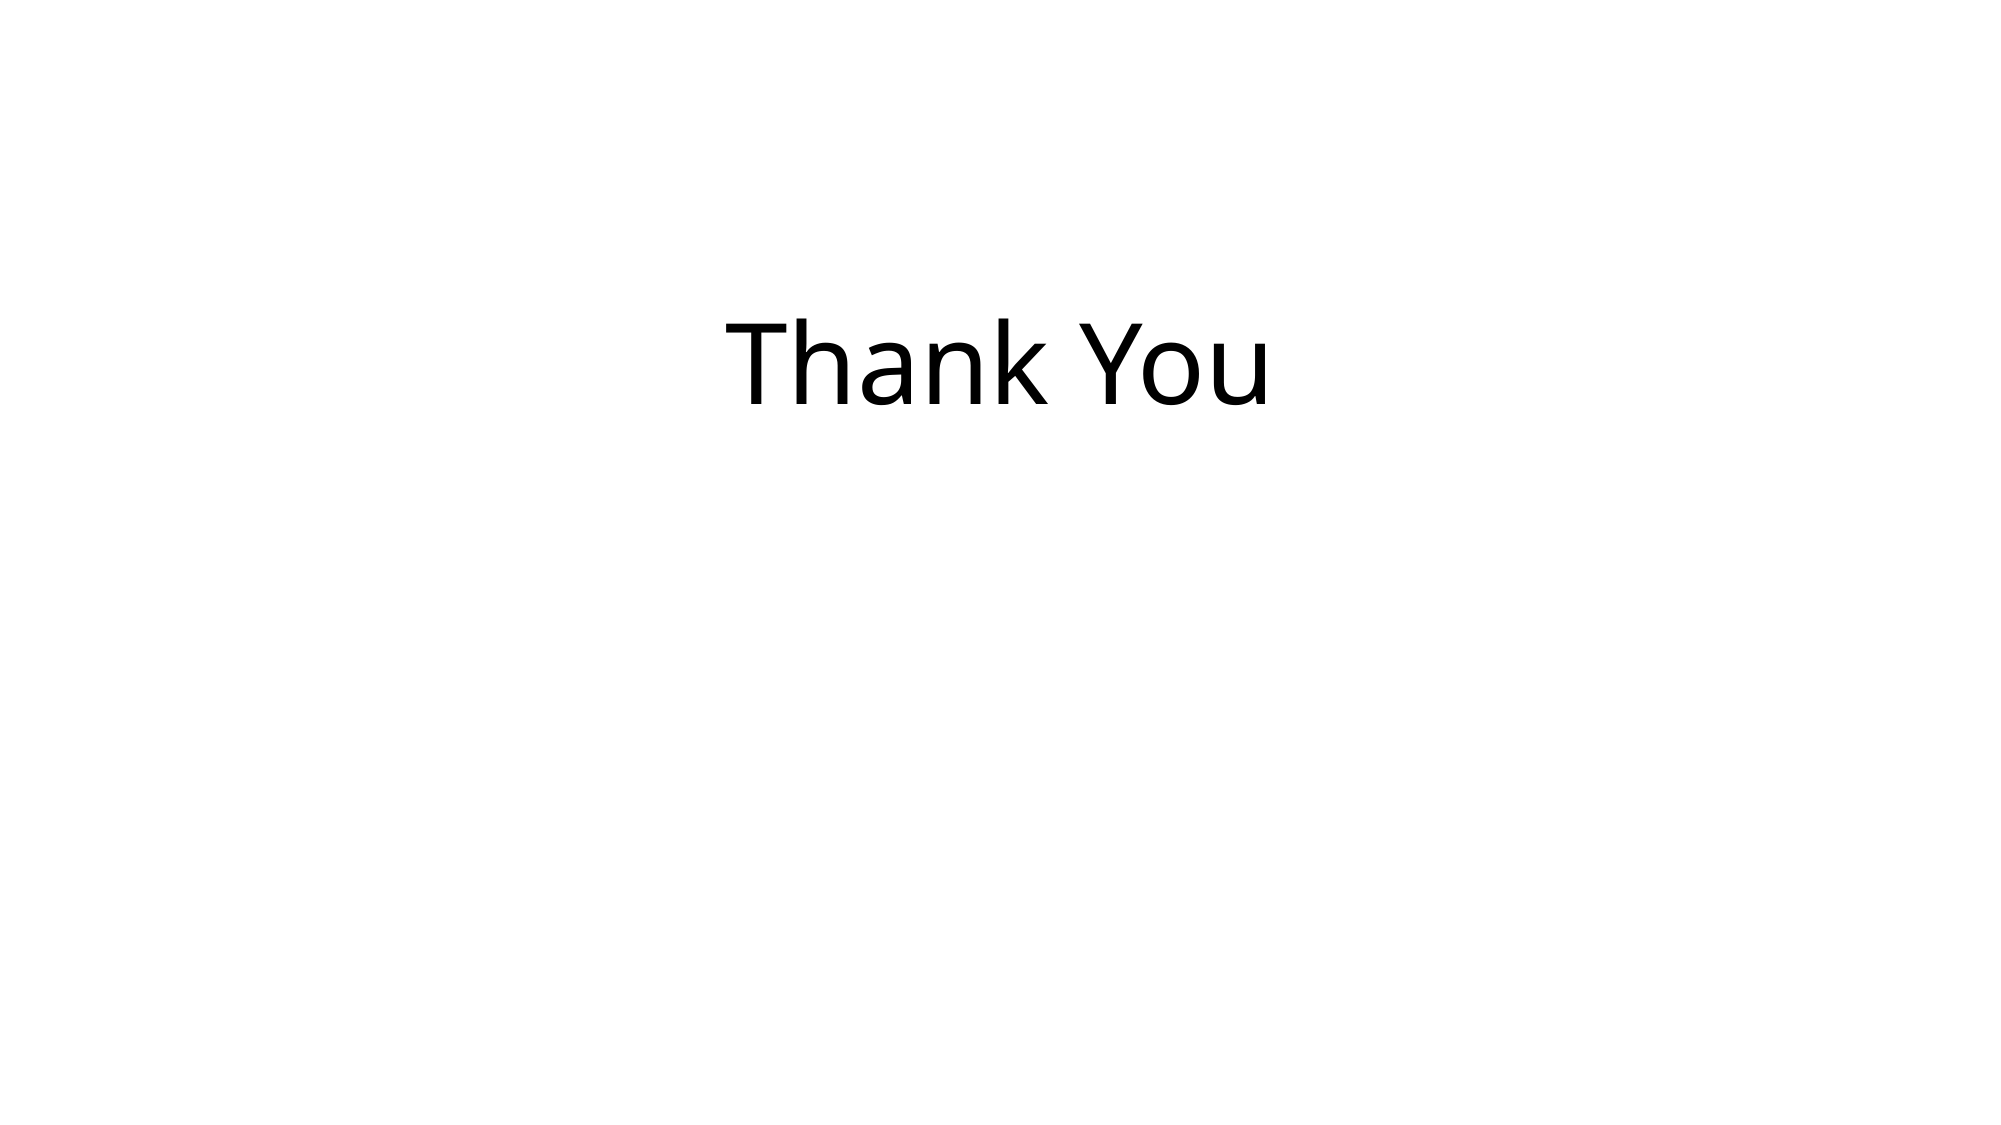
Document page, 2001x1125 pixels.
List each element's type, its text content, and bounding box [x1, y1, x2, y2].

list Thank You [137, 299, 1863, 1014]
